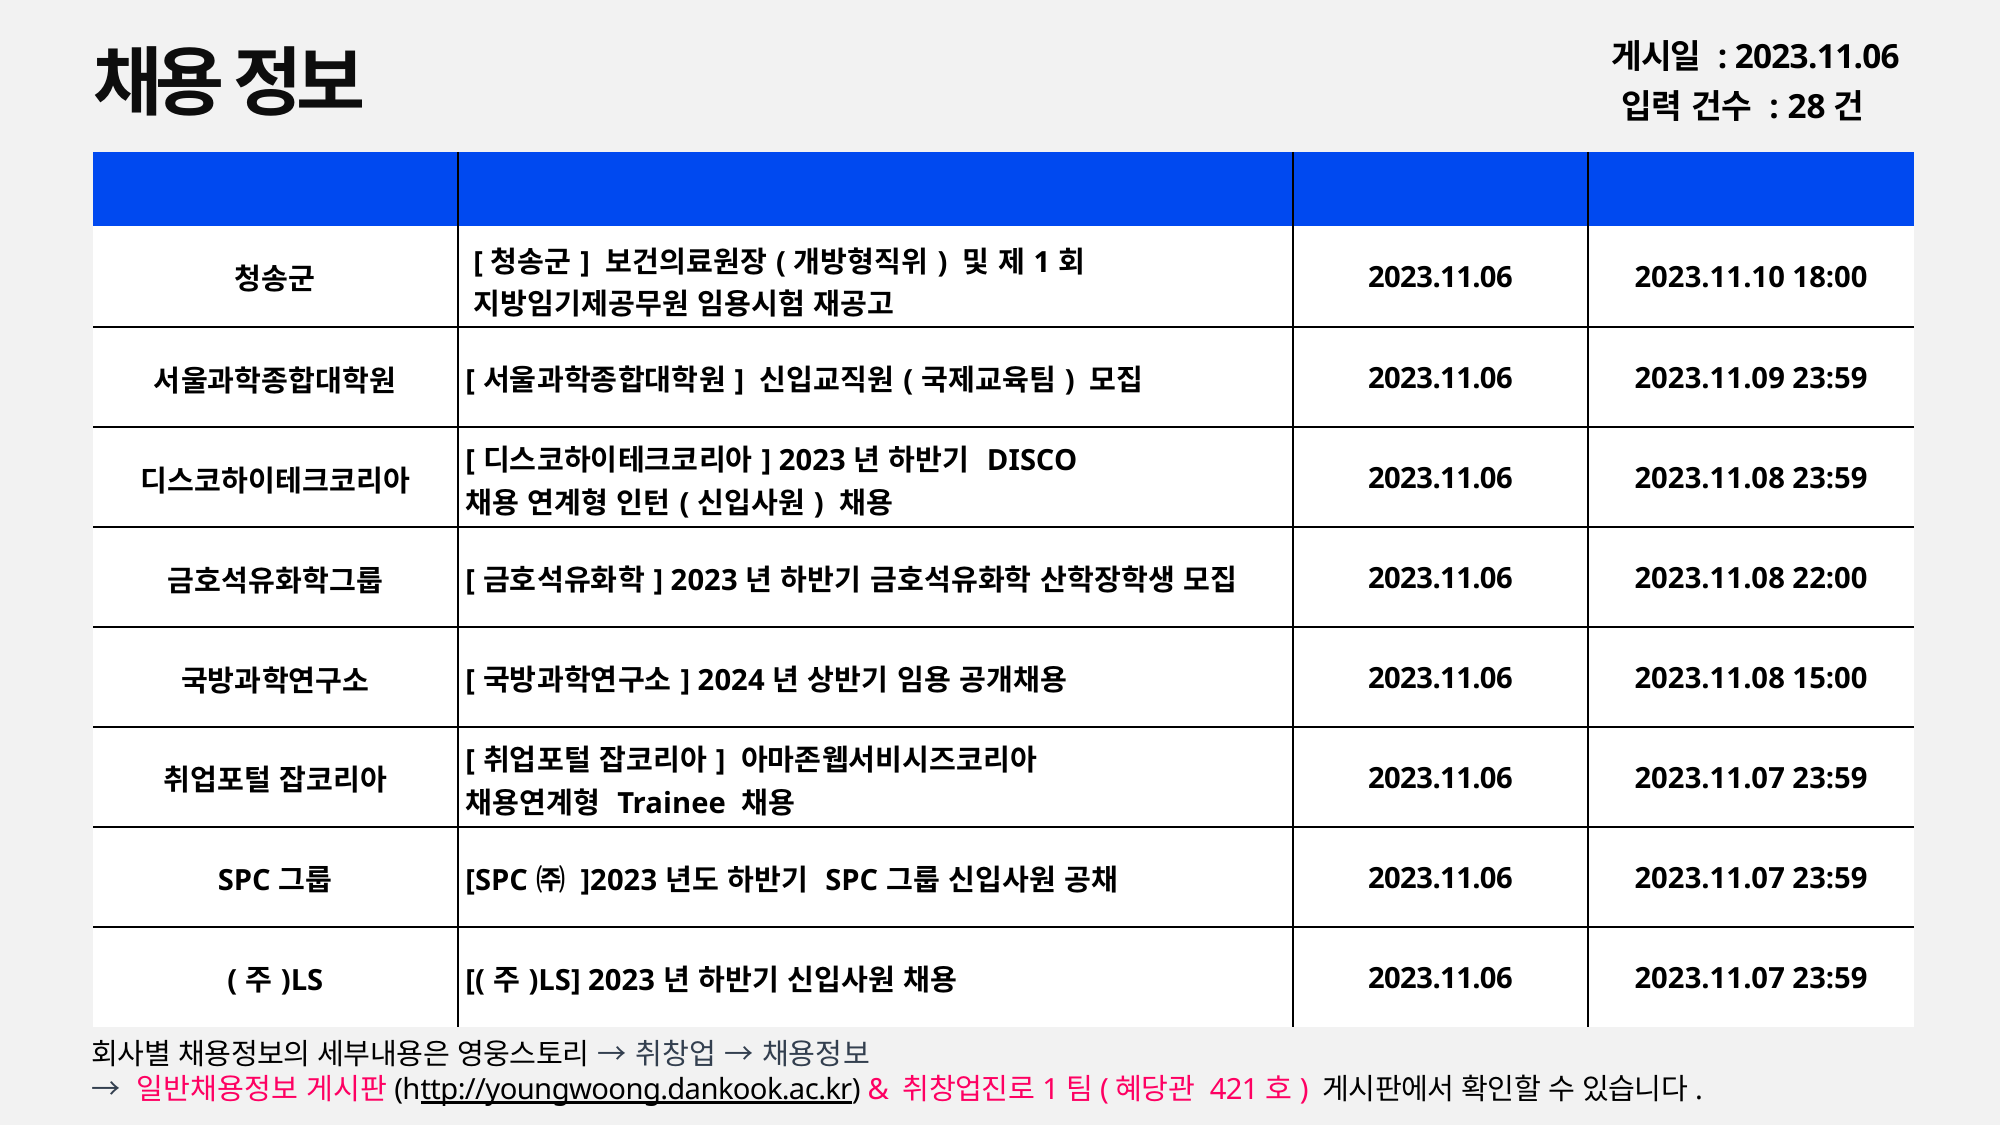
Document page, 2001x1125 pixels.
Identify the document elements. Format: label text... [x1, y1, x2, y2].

table_cell 2023.11.06 [1294, 928, 1587, 1027]
table_cell 2023.11.06 [1294, 428, 1587, 526]
table_cell [청송군] 보건의료원장(개방형직위) 및 제1회 지방임기제공무원 임용시험 재공고 [459, 226, 1292, 326]
table_cell [디스코하이테크코리아] 2023년 하반기 DISCO 채용 연계형 인턴(신입사원) 채용 [459, 428, 1292, 526]
table_cell 2023.11.06 [1294, 828, 1587, 926]
table_header 공고명 [459, 152, 1292, 226]
table_cell 서울과학종합대학원 [93, 328, 457, 426]
table_cell 국방과학연구소 [93, 628, 457, 726]
table_cell [국방과학연구소] 2024년 상반기 임용 공개채용 [459, 628, 1292, 726]
table_cell 2023.11.08 22:00 [1589, 528, 1914, 626]
table_cell 2023.11.08 15:00 [1589, 628, 1914, 726]
table_cell 취업포털 잡코리아 [93, 728, 457, 826]
text_box 게시일 : 2023.11.06 [1611, 34, 1901, 75]
text_box 입력 건수 : 28건 [1620, 85, 1865, 126]
table_cell 2023.11.06 [1294, 728, 1587, 826]
table_cell [금호석유화학] 2023년 하반기 금호석유화학 산학장학생 모집 [459, 528, 1292, 626]
table_cell [서울과학종합대학원] 신입교직원(국제교육팀) 모집 [459, 328, 1292, 426]
text_box 회사별 채용정보의 세부내용은 영웅스토리 → 취창업 → 채용정보 → 일반채용정보 게시판(http://youngwoong.dankook.ac.kr) & 취창업진로1팀(혜당관 421호) 게시판에서 확인할 수 있습니다. [91, 1035, 1907, 1110]
table_cell 2023.11.06 [1294, 226, 1587, 326]
text_box 채용 정보 [93, 34, 463, 125]
table_cell [취업포털 잡코리아] 아마존웹서비시즈코리아 채용연계형 Trainee 채용 [459, 728, 1292, 826]
table_cell 2023.11.06 [1294, 328, 1587, 426]
table_cell 2023.11.07 23:59 [1589, 928, 1914, 1027]
table_cell 2023.11.07 23:59 [1589, 728, 1914, 826]
table_header 회사명 [93, 152, 457, 226]
table_cell 2023.11.10 18:00 [1589, 226, 1914, 326]
table_cell 청송군 [93, 226, 457, 326]
table_cell 2023.11.09 23:59 [1589, 328, 1914, 426]
table_cell 2023.11.06 [1294, 628, 1587, 726]
table_cell [(주)LS] 2023년 하반기 신입사원 채용 [459, 928, 1292, 1027]
table_cell 2023.11.08 23:59 [1589, 428, 1914, 526]
table_cell 디스코하이테크코리아 [93, 428, 457, 526]
table_cell SPC그룹 [93, 828, 457, 926]
table_cell 2023.11.07 23:59 [1589, 828, 1914, 926]
table_cell 금호석유화학그룹 [93, 528, 457, 626]
table_cell (주)LS [93, 928, 457, 1027]
table_cell [SPC㈜ ]2023년도 하반기 SPC그룹 신입사원 공채 [459, 828, 1292, 926]
table_header 등록일 [1294, 152, 1587, 226]
table_header 마감일 [1589, 152, 1914, 226]
table_cell 2023.11.06 [1294, 528, 1587, 626]
